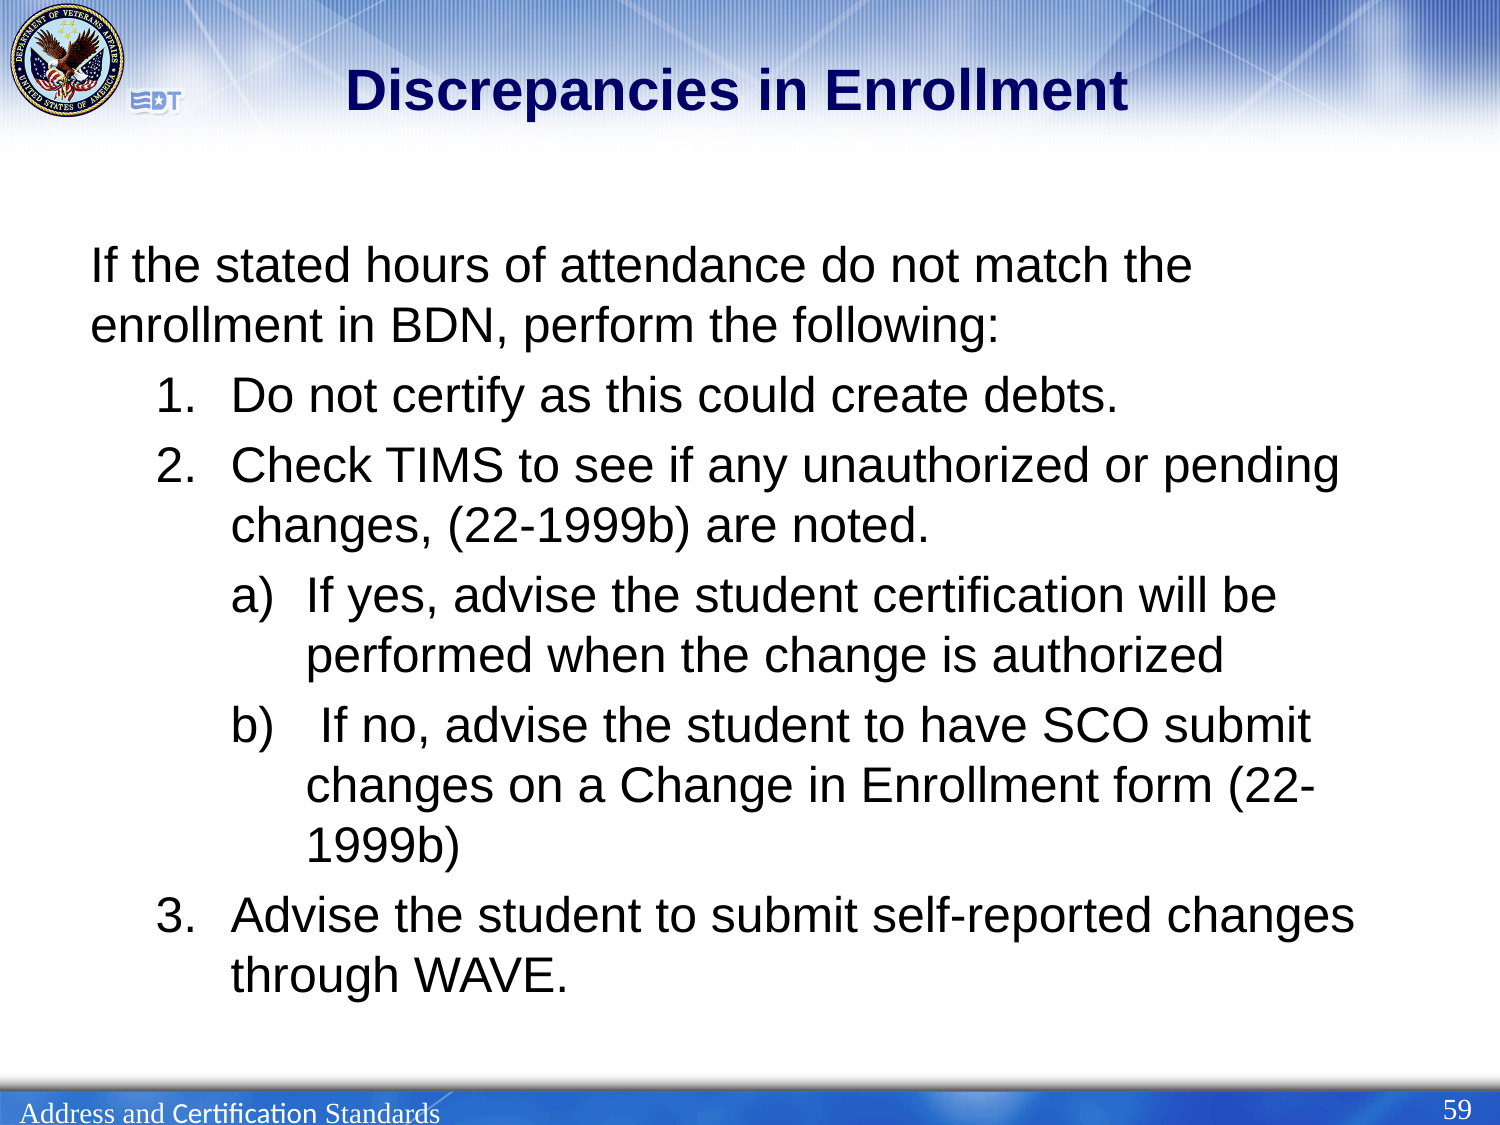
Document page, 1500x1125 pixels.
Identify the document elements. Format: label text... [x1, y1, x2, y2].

slide_number 59 [1387, 1083, 1488, 1125]
picture [0, 0, 1500, 1125]
footer Address and Certification Standards [4, 1087, 706, 1125]
title Discrepancies in Enrollment [0, 0, 1475, 175]
list If the stated hours of attendance do not match the enrollment in BDN, perform the following: Do not certify as this could create debts. Check TIMS to see if any unauthorized or pending changes, (22-1999b) are noted. If yes, advise the student certification will be performed when the change is authorized If no, advise the student to have SCO submit changes on a Change in Enrollment form (22-1999b) Advise the student to submit self-reported changes through WAVE. [75, 224, 1425, 1063]
